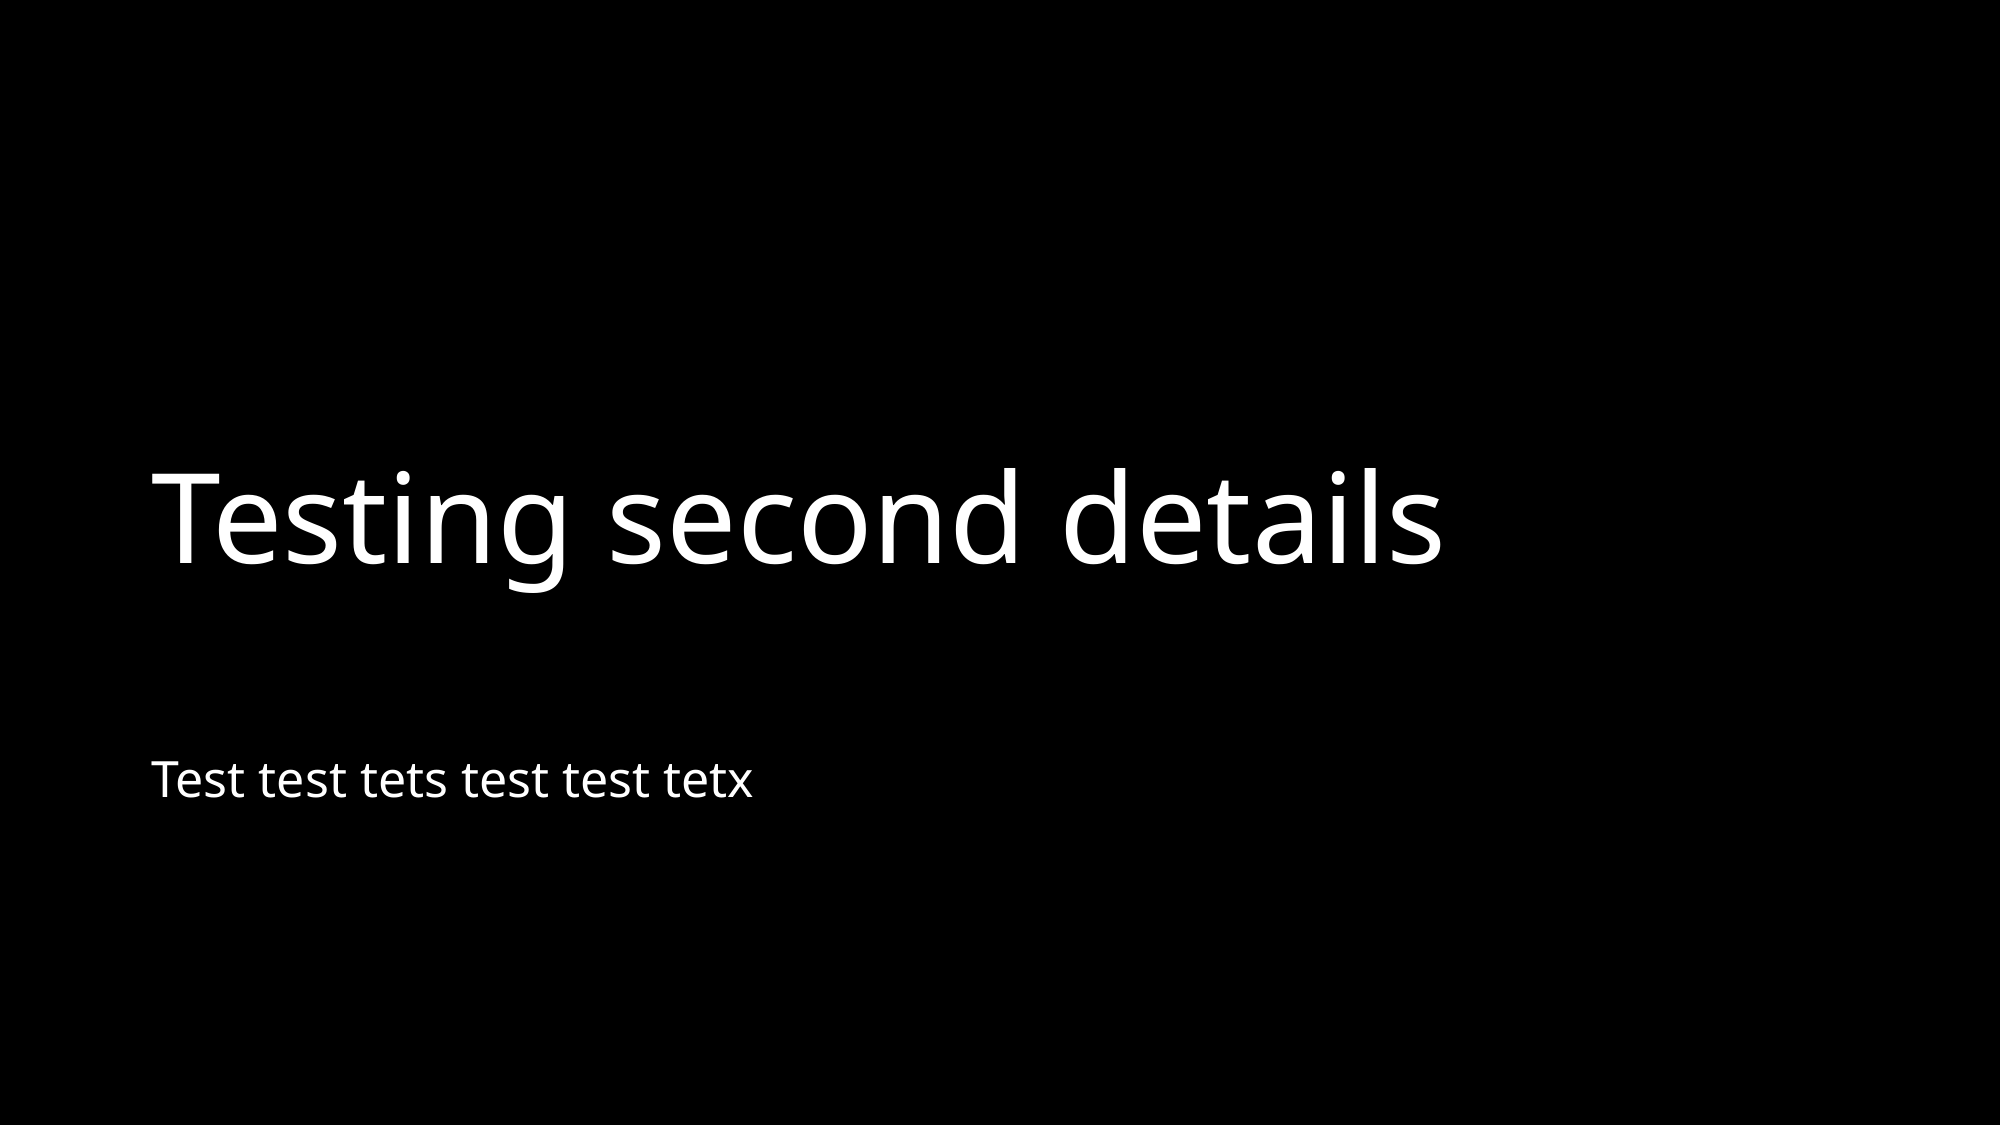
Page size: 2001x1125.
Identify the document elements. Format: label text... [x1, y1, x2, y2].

title Testing second details [136, 280, 1862, 746]
list Test test tets test test tetx [136, 746, 1862, 993]
